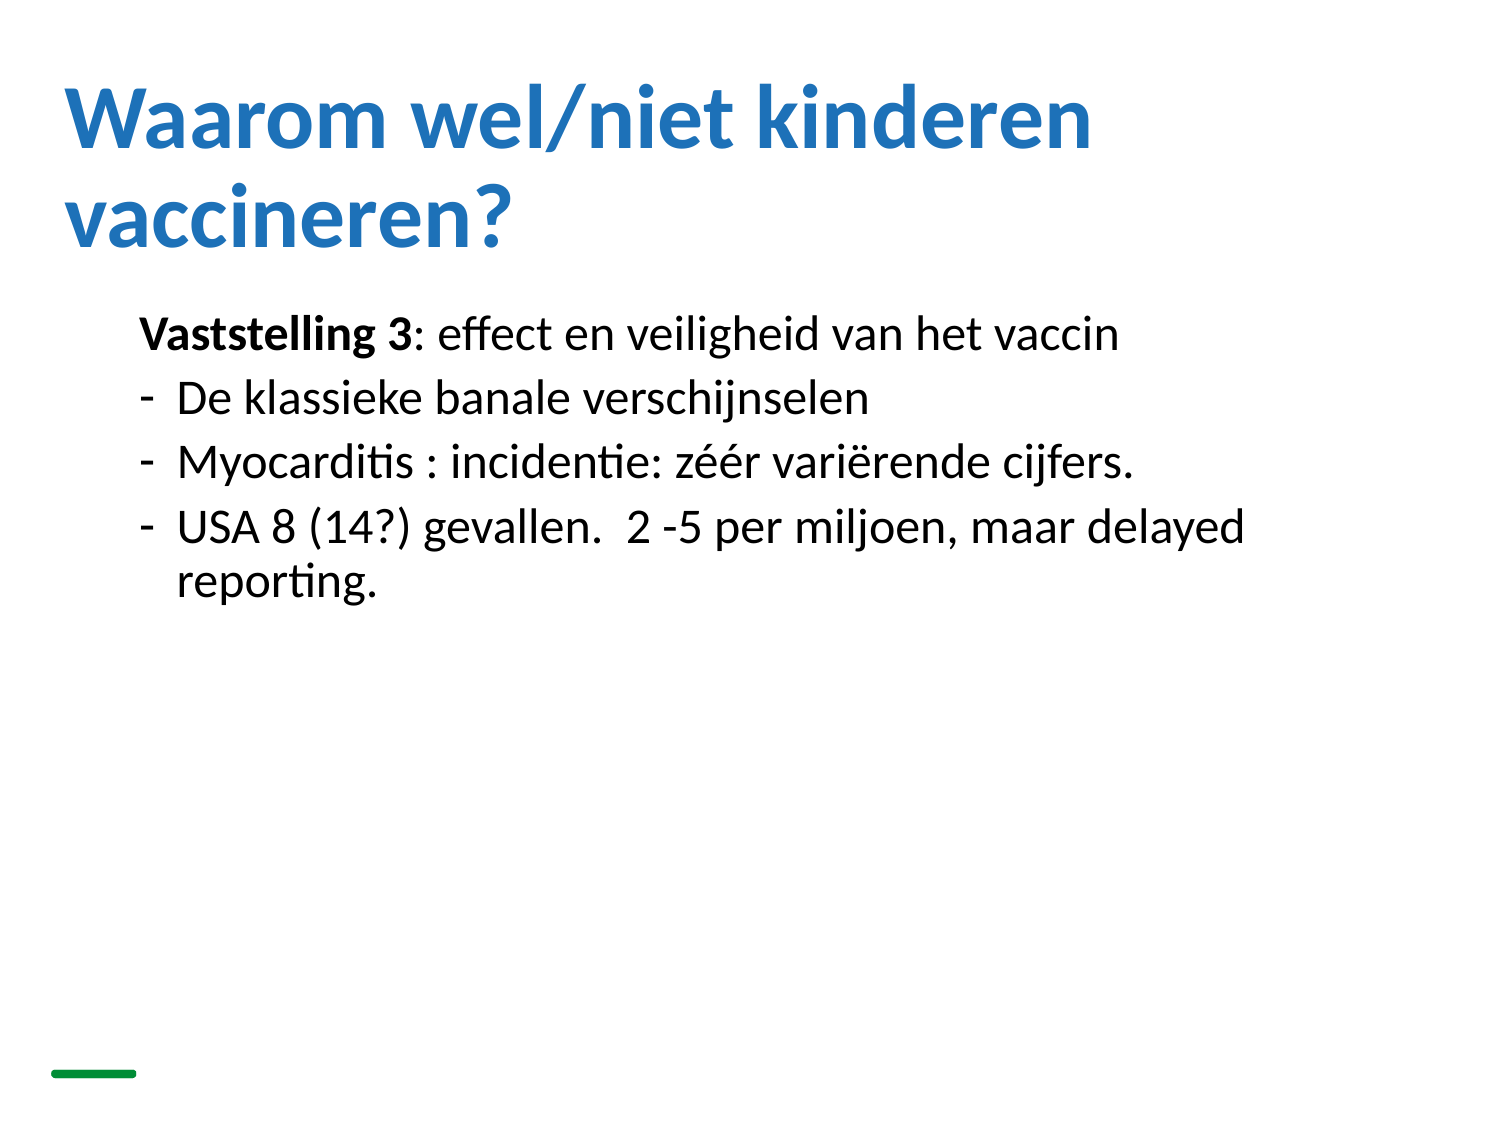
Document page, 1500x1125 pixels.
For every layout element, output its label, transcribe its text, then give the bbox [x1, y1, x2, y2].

title Waarom wel/niet kinderen vaccineren? [49, 59, 1443, 278]
picture [49, 1065, 138, 1082]
list Vaststelling 3: effect en veiligheid van het vaccin De klassieke banale verschijnselen Myocarditis : incidentie: zéér variërende cijfers. USA 8 (14?) gevallen. 2 -5 per miljoen, maar delayed reporting. [49, 299, 1443, 1014]
